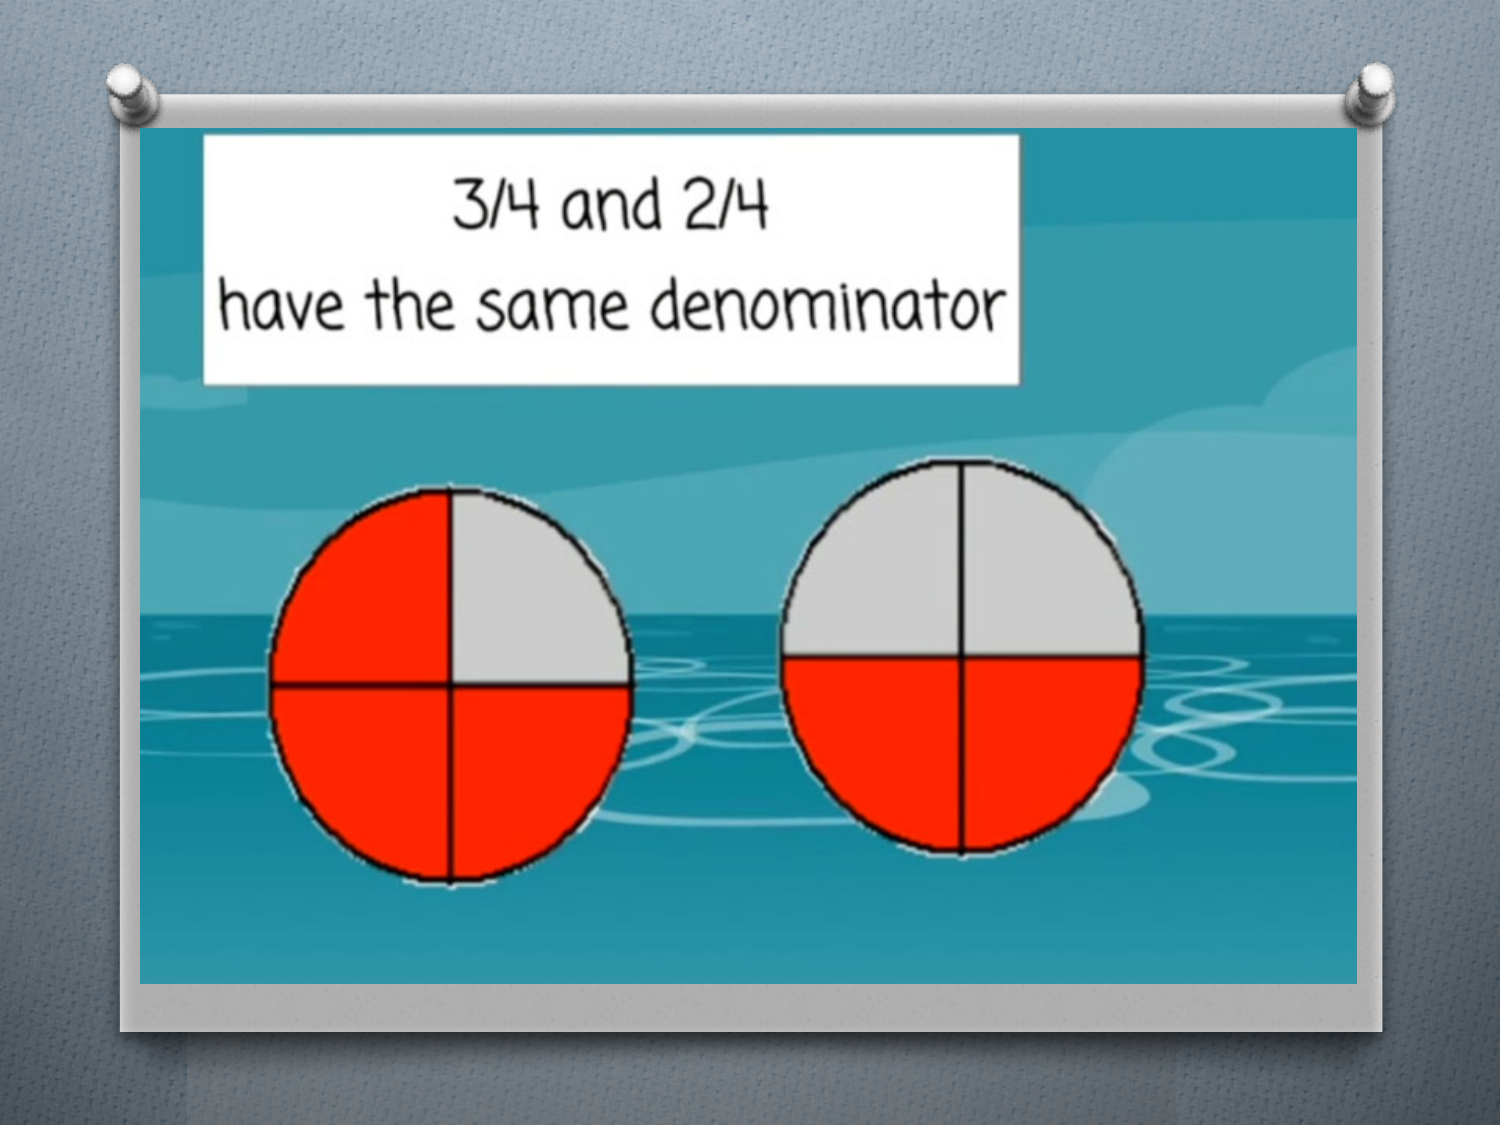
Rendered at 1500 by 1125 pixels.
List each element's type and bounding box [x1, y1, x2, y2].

picture [76, 30, 1439, 984]
